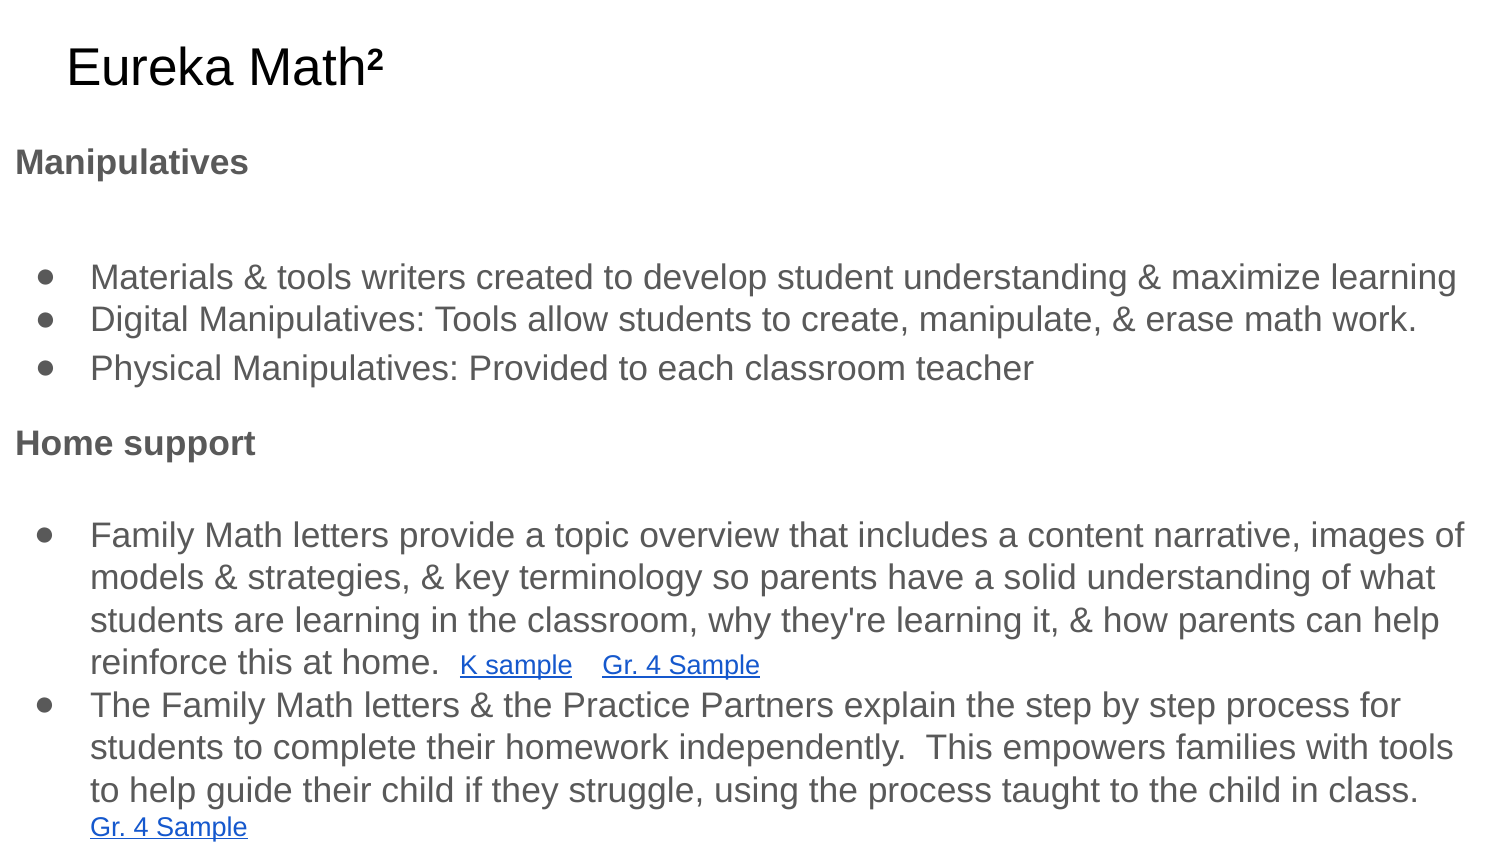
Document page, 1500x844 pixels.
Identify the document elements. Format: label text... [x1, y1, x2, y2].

list Manipulatives Materials & tools writers created to develop student understanding & maximize learning Digital Manipulatives: Tools allow students to create, manipulate, & erase math work. Physical Manipulatives: Provided to each classroom teacher Home support Family Math letters provide a topic overview that includes a content narrative, images of models & strategies, & key terminology so parents have a solid understanding of what students are learning in the classroom, why they're learning it, & how parents can help reinforce this at home. K sample Gr. 4 Sample The Family Math letters & the Practice Partners explain the step by step process for students to complete their homework independently. This empowers families with tools to help guide their child if they struggle, using the process taught to the child in class. Gr. 4 Sample [0, 118, 1494, 844]
title Eureka Math2 [51, 17, 1449, 112]
